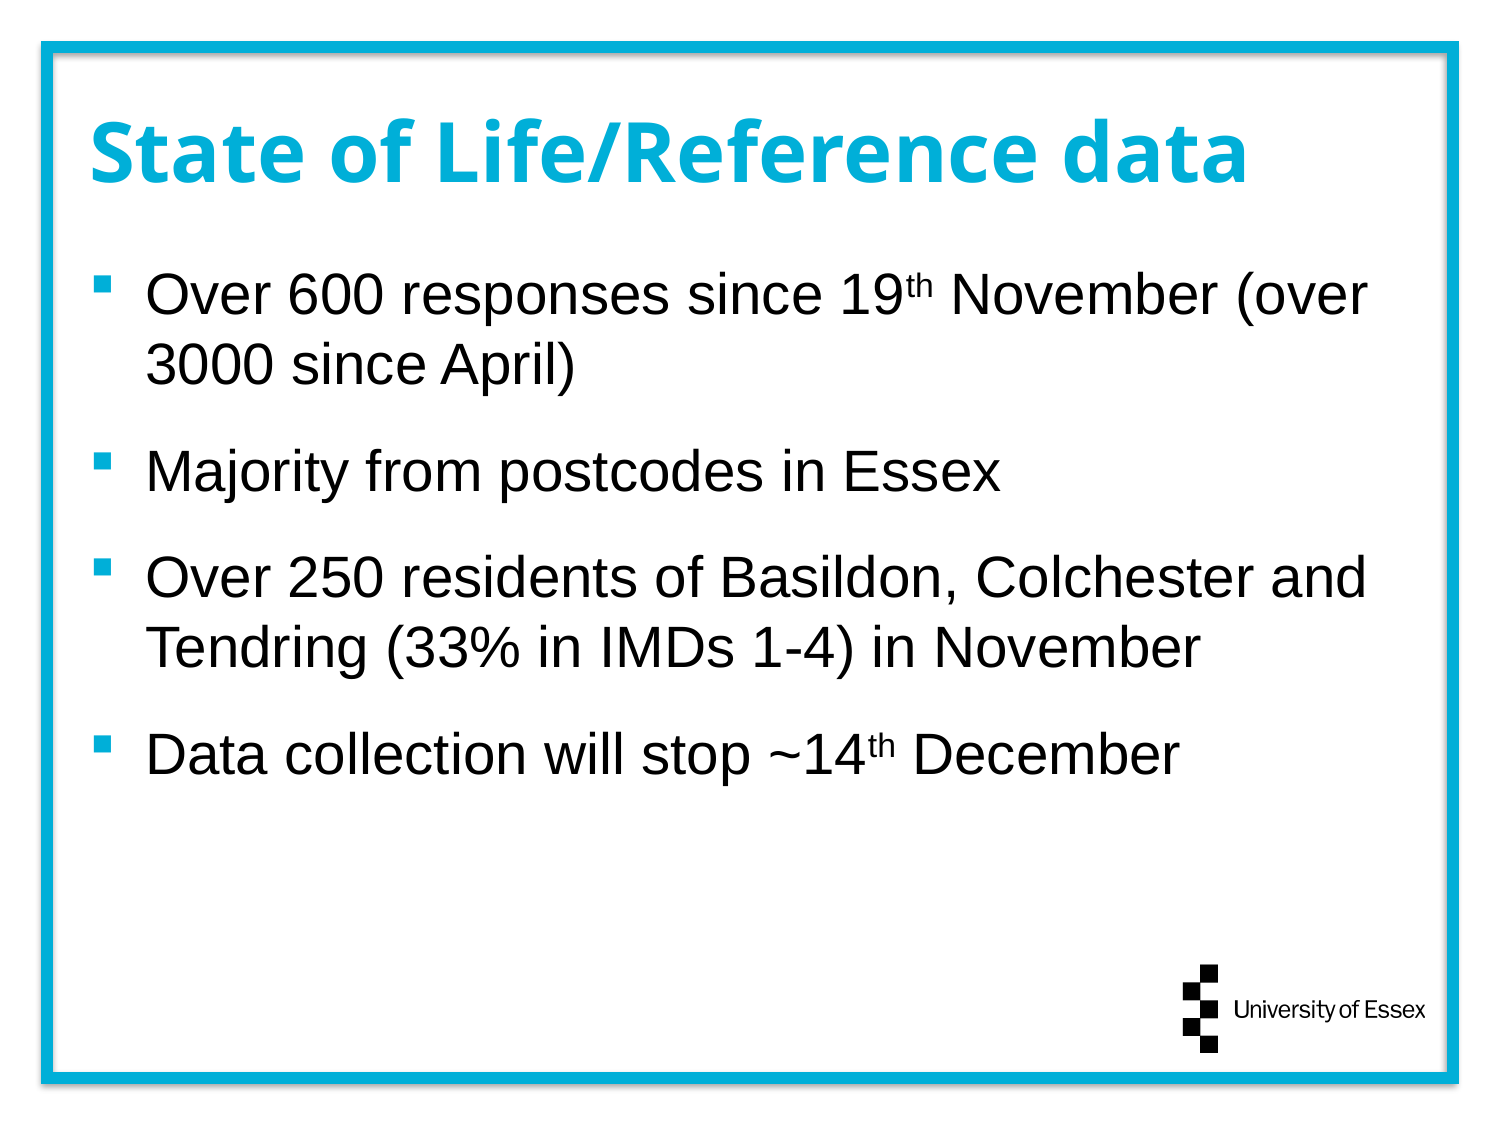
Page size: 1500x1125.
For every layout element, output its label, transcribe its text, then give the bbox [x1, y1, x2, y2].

text_box [730, 532, 770, 592]
list Over 600 responses since 19th November (over 3000 since April) Majority from postcodes in Essex Over 250 residents of Basildon, Colchester and Tendring (33% in IMDs 1-4) in November Data collection will stop ~14th December [74, 249, 1400, 1037]
title State of Life/Reference data [74, 78, 1459, 220]
